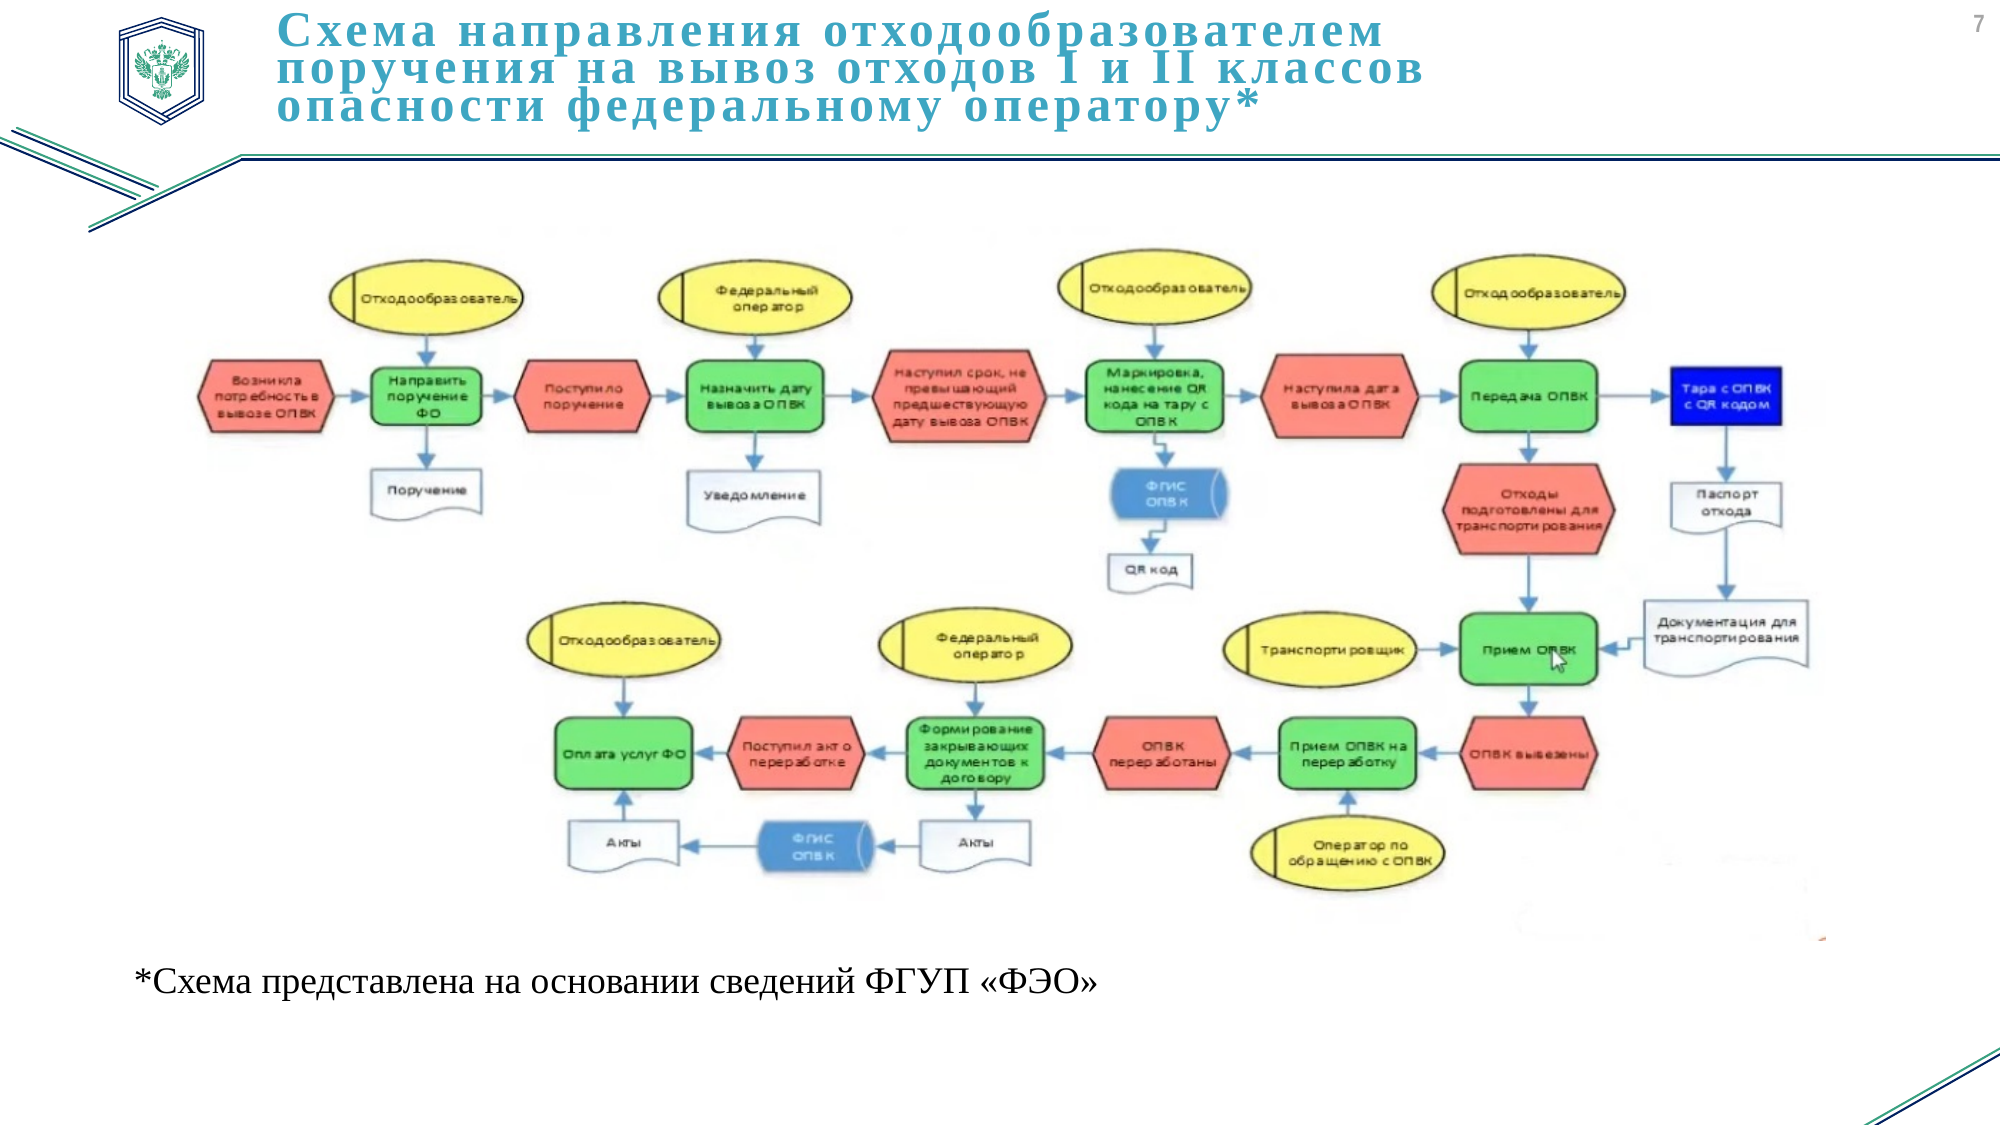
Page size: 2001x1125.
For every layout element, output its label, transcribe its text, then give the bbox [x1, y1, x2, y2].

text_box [1856, 1038, 2000, 1125]
text_box Схема направления отходообразователем поручения на вывоз отходов I и II классов опасности федеральному оператору* [261, 46, 1625, 93]
text_box *Схема представлена на основании сведений ФГУП «ФЭО» [118, 949, 1118, 1009]
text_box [20, 95, 2000, 232]
picture [162, 226, 1826, 942]
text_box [118, 16, 205, 126]
text_box 7 [1958, 0, 2000, 45]
